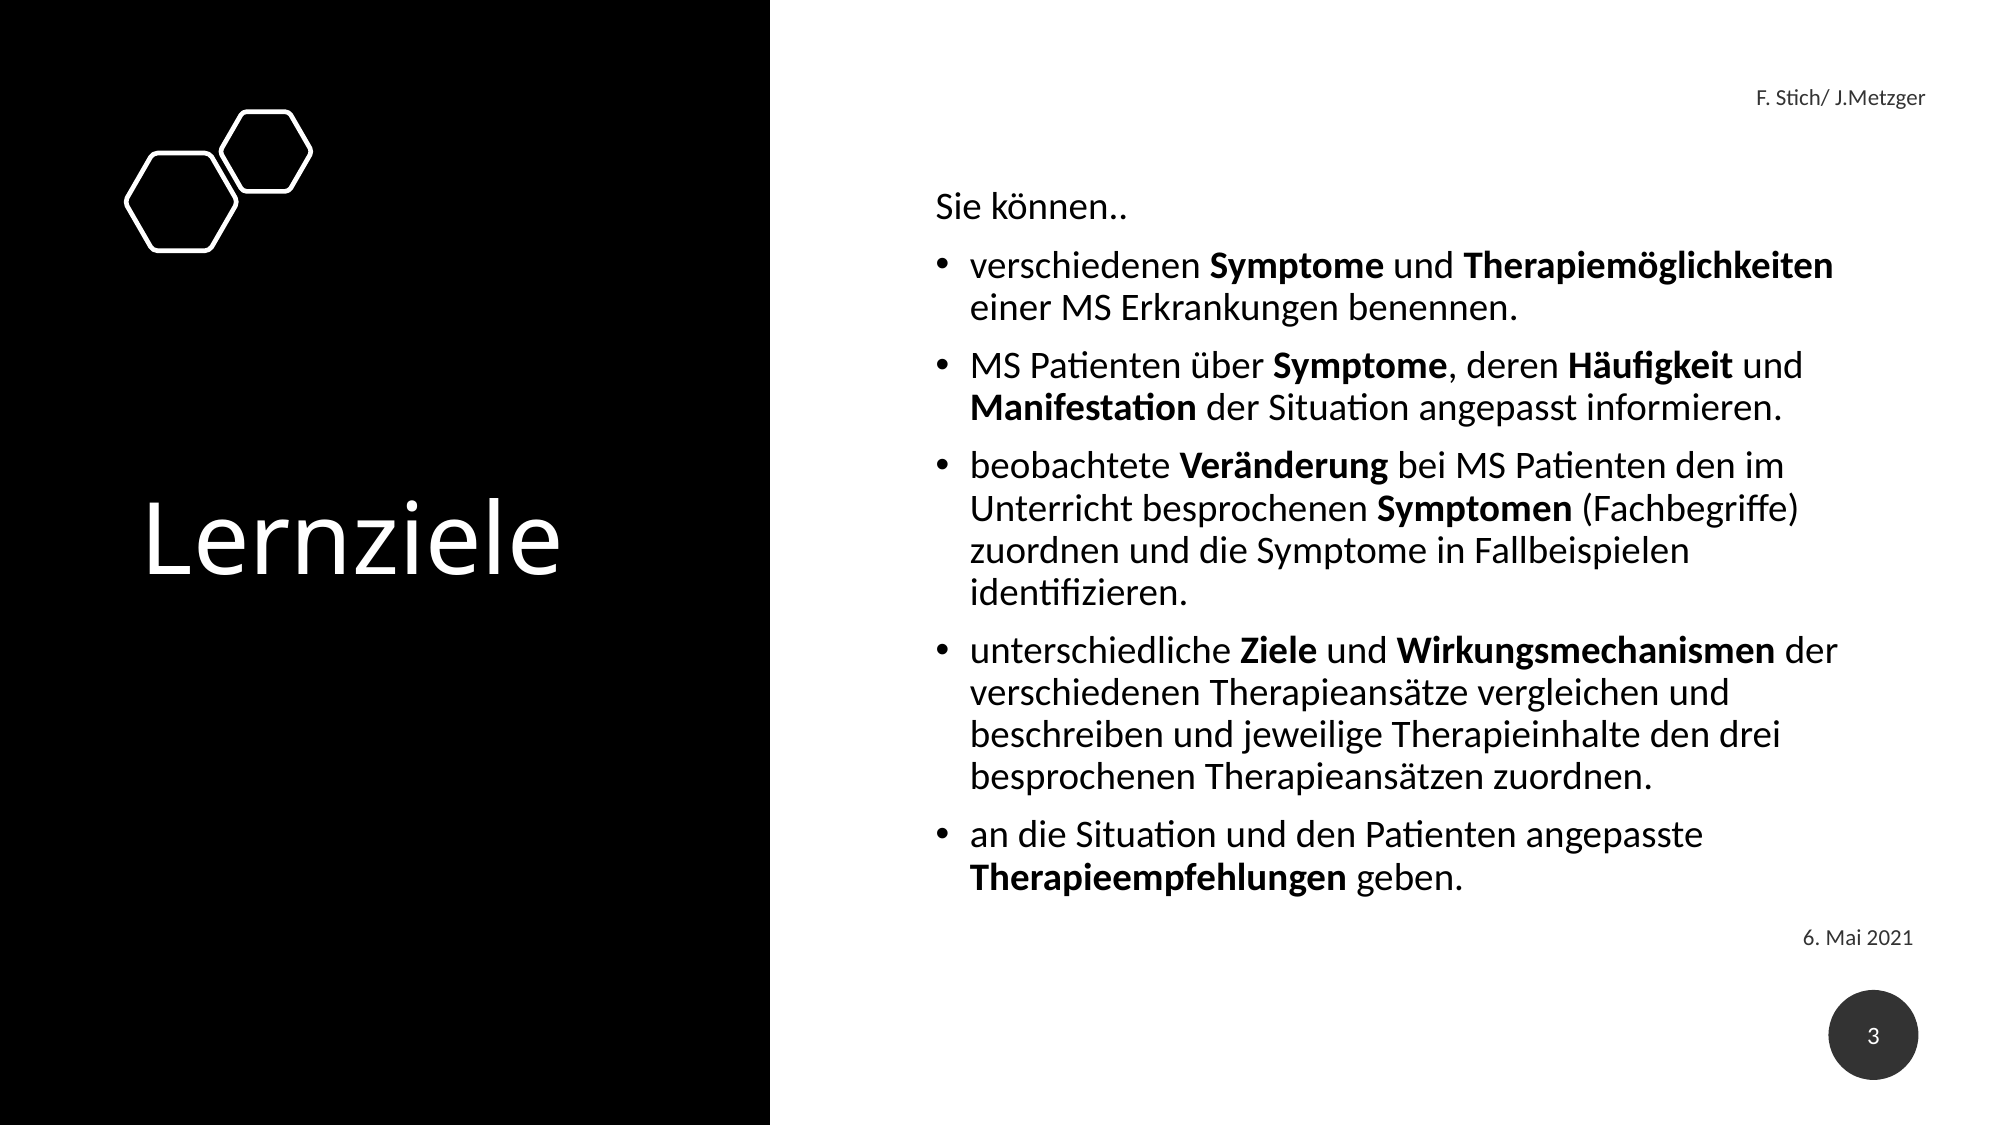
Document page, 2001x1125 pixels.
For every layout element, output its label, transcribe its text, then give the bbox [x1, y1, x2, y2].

slide_number 6. Mai 2021 [1726, 906, 1929, 966]
footer F. Stich/ J.Metzger [1157, 66, 1942, 127]
slide_number 3 [1828, 989, 1919, 1080]
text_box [125, 111, 311, 251]
list Sie können.. verschiedenen Symptome und Therapiemöglichkeiten einer MS Erkrankungen benennen. MS Patienten über Symptome, deren Häufigkeit und Manifestation der Situation angepasst informieren. beobachtete Veränderung bei MS Patienten den im Unterricht besprochenen Symptomen (Fachbegriffe) zuordnen und die Symptome in Fallbeispielen identifizieren. unterschiedliche Ziele und Wirkungsmechanismen der verschiedenen Therapieansätze vergleichen und beschreiben und jeweilige Therapieinhalte den drei besprochenen Therapieansätzen zuordnen. an die Situation und den Patienten angepasste Therapieempfehlungen geben. [920, 178, 1859, 947]
text_box [771, 0, 2000, 1125]
text_box [0, 0, 771, 1125]
title Lernziele [125, 191, 714, 894]
